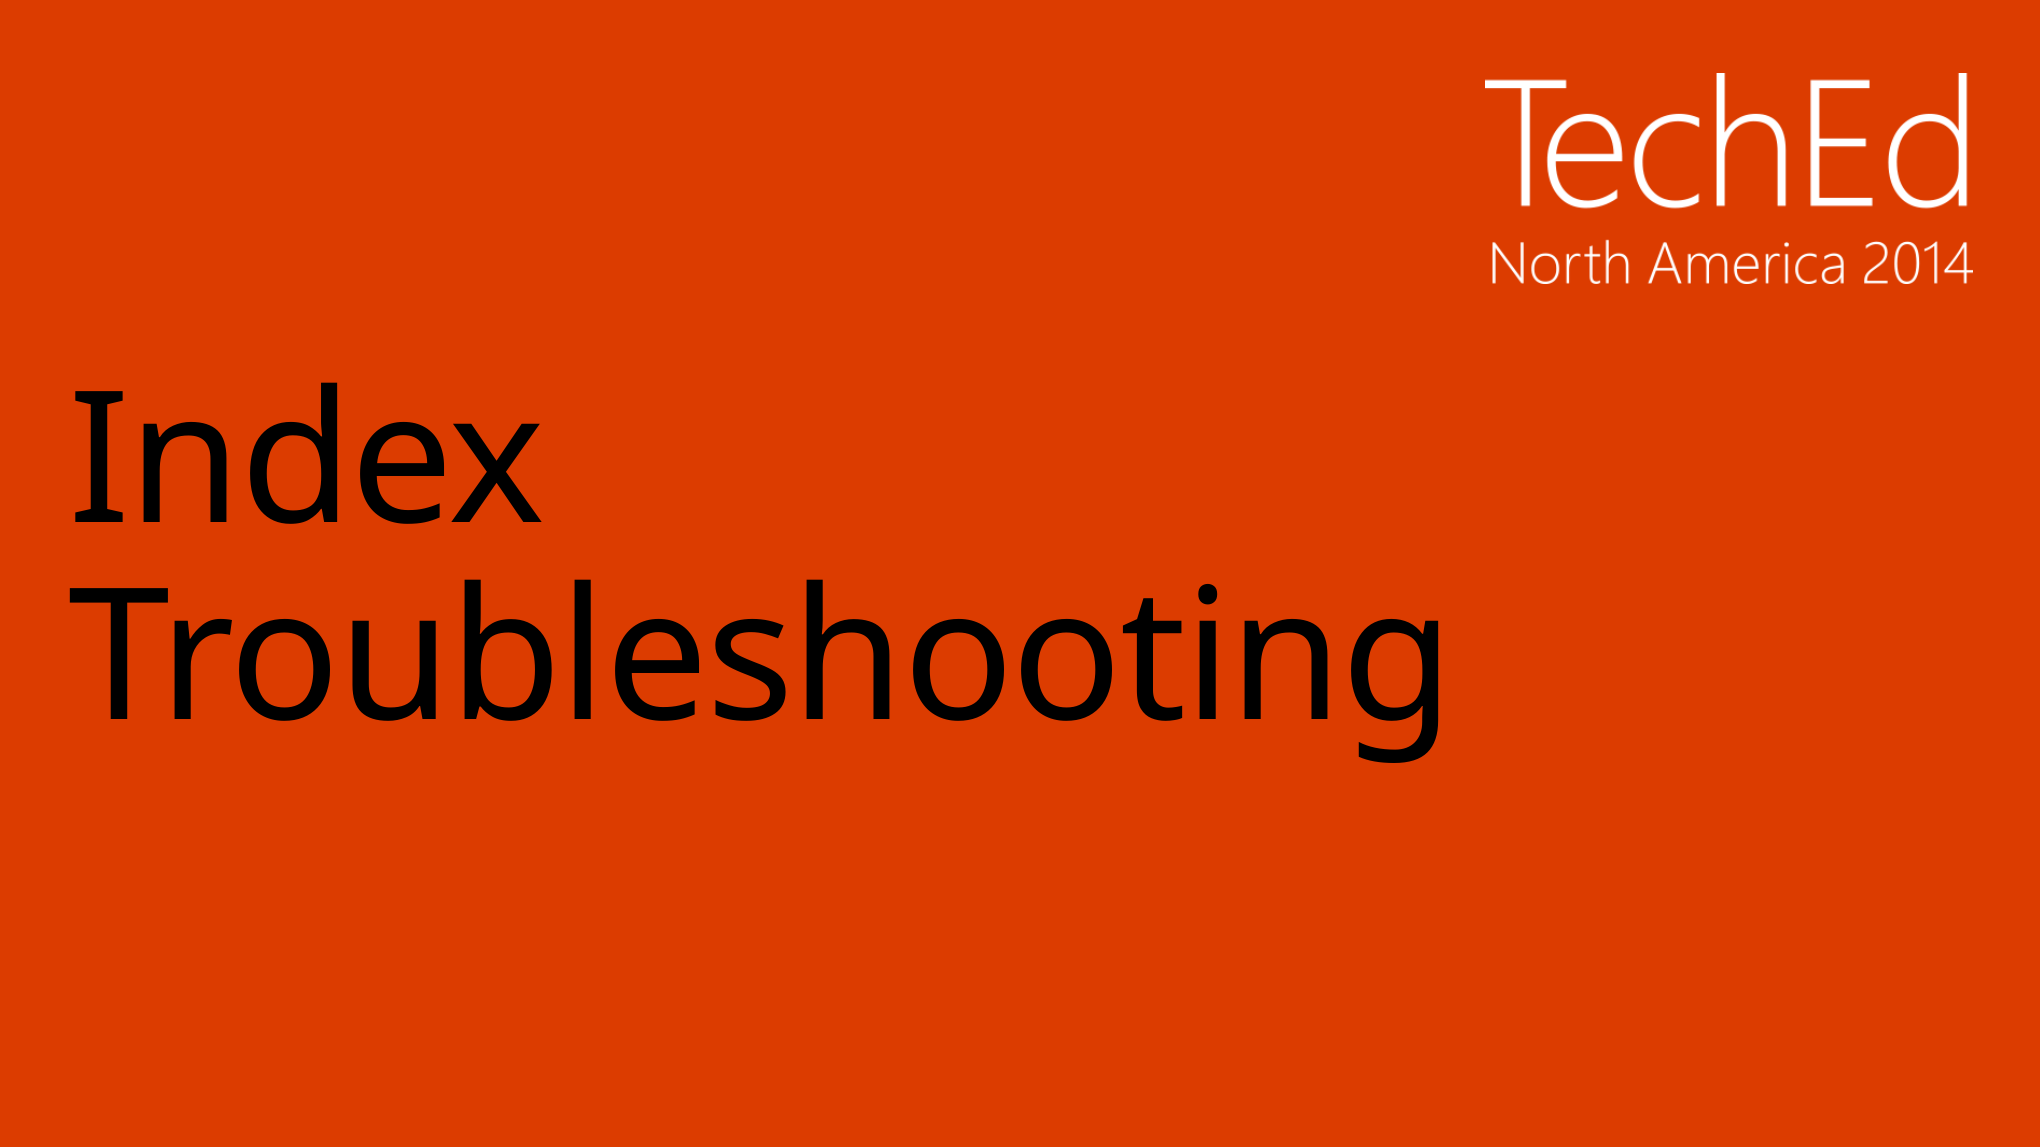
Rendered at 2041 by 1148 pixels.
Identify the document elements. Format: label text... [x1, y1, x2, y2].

picture [1485, 73, 1973, 284]
title Index Troubleshooting [45, 348, 1996, 650]
